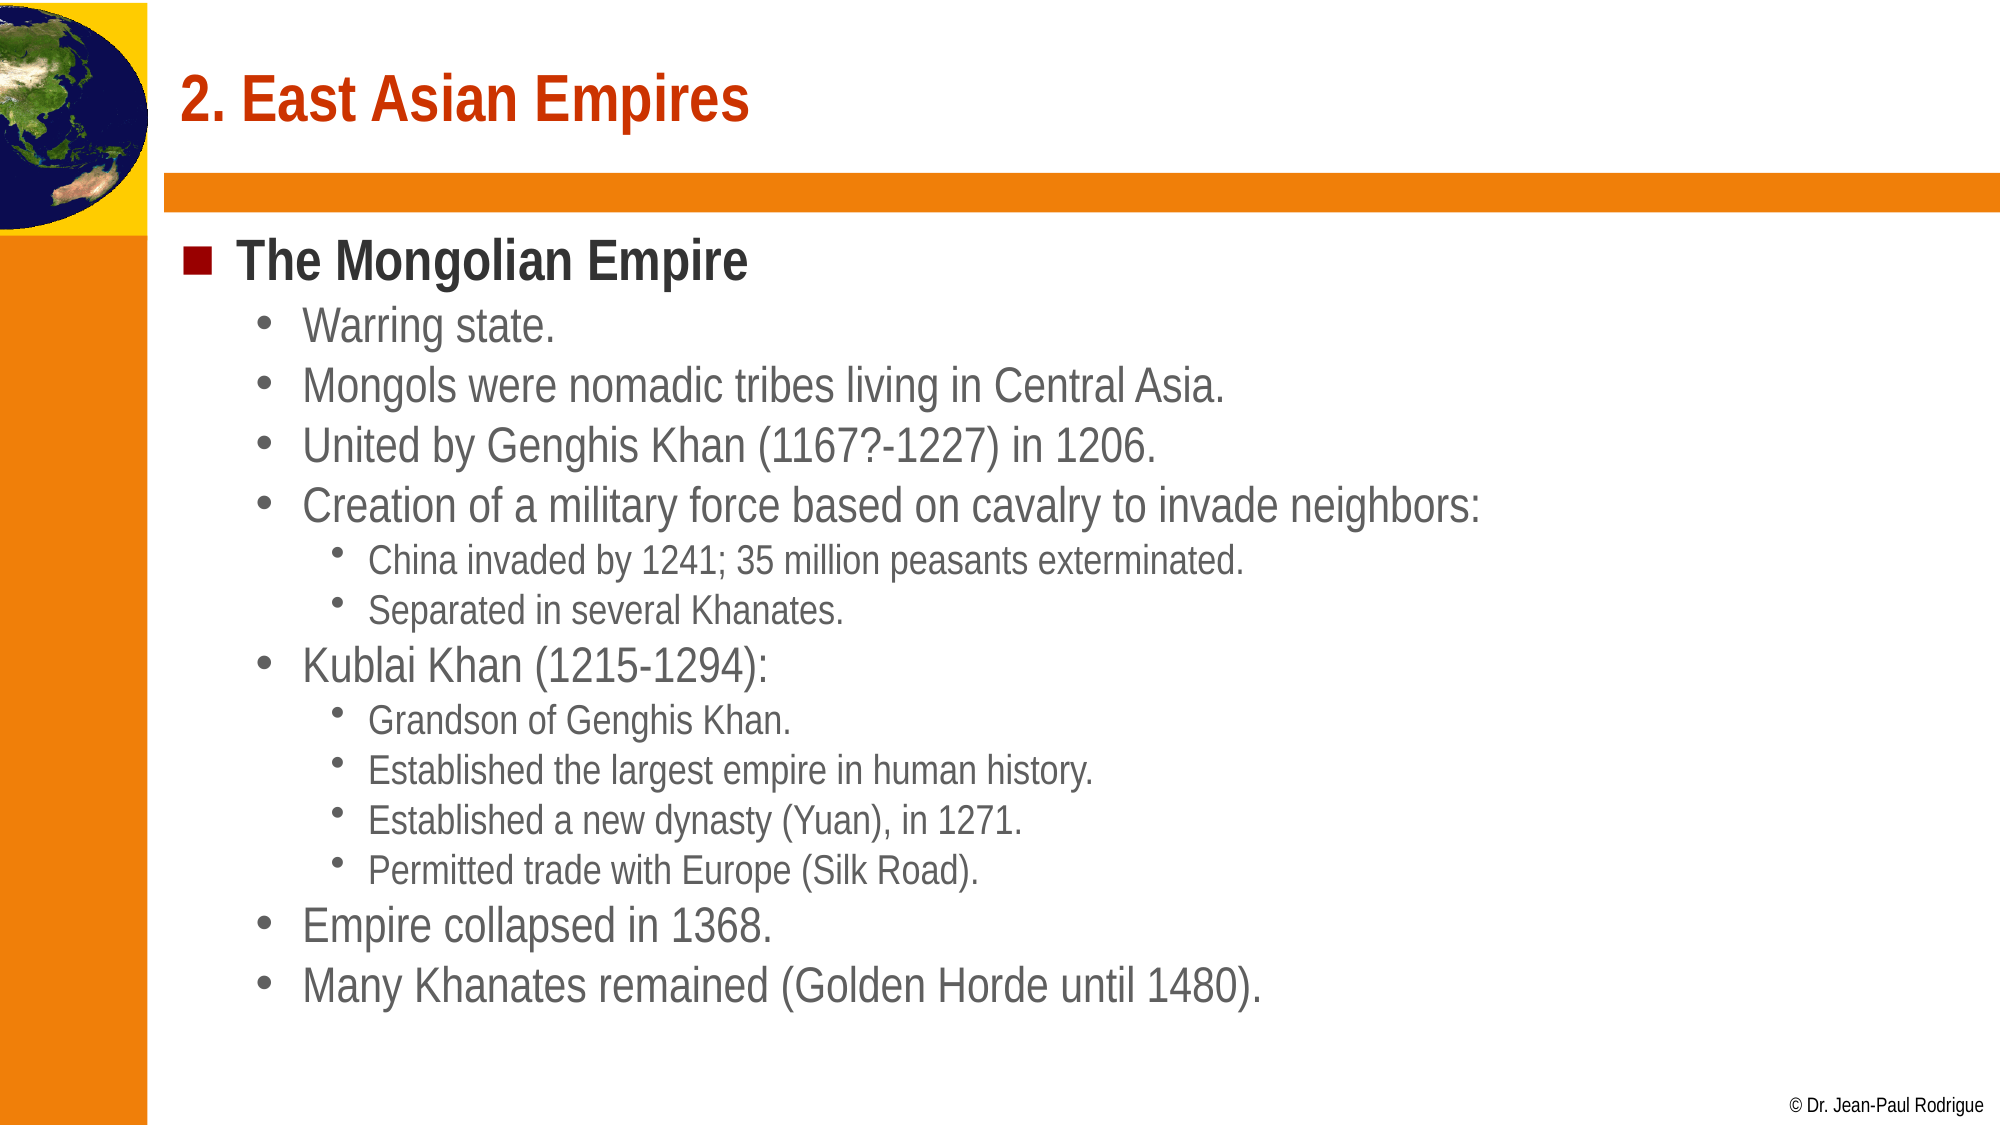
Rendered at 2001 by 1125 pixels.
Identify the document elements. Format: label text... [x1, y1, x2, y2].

list The Mongolian Empire Warring state. Mongols were nomadic tribes living in Central Asia. United by Genghis Khan (1167?-1227) in 1206. Creation of a military force based on cavalry to invade neighbors: China invaded by 1241; 35 million peasants exterminated. Separated in several Khanates. Kublai Khan (1215-1294): Grandson of Genghis Khan. Established the largest empire in human history. Established a new dynasty (Yuan), in 1271. Permitted trade with Europe (Silk Road). Empire collapsed in 1368. Many Khanates remained (Golden Horde until 1480). [165, 214, 1966, 1084]
picture [0, 3, 149, 231]
title 2. East Asian Empires [165, 16, 1966, 173]
